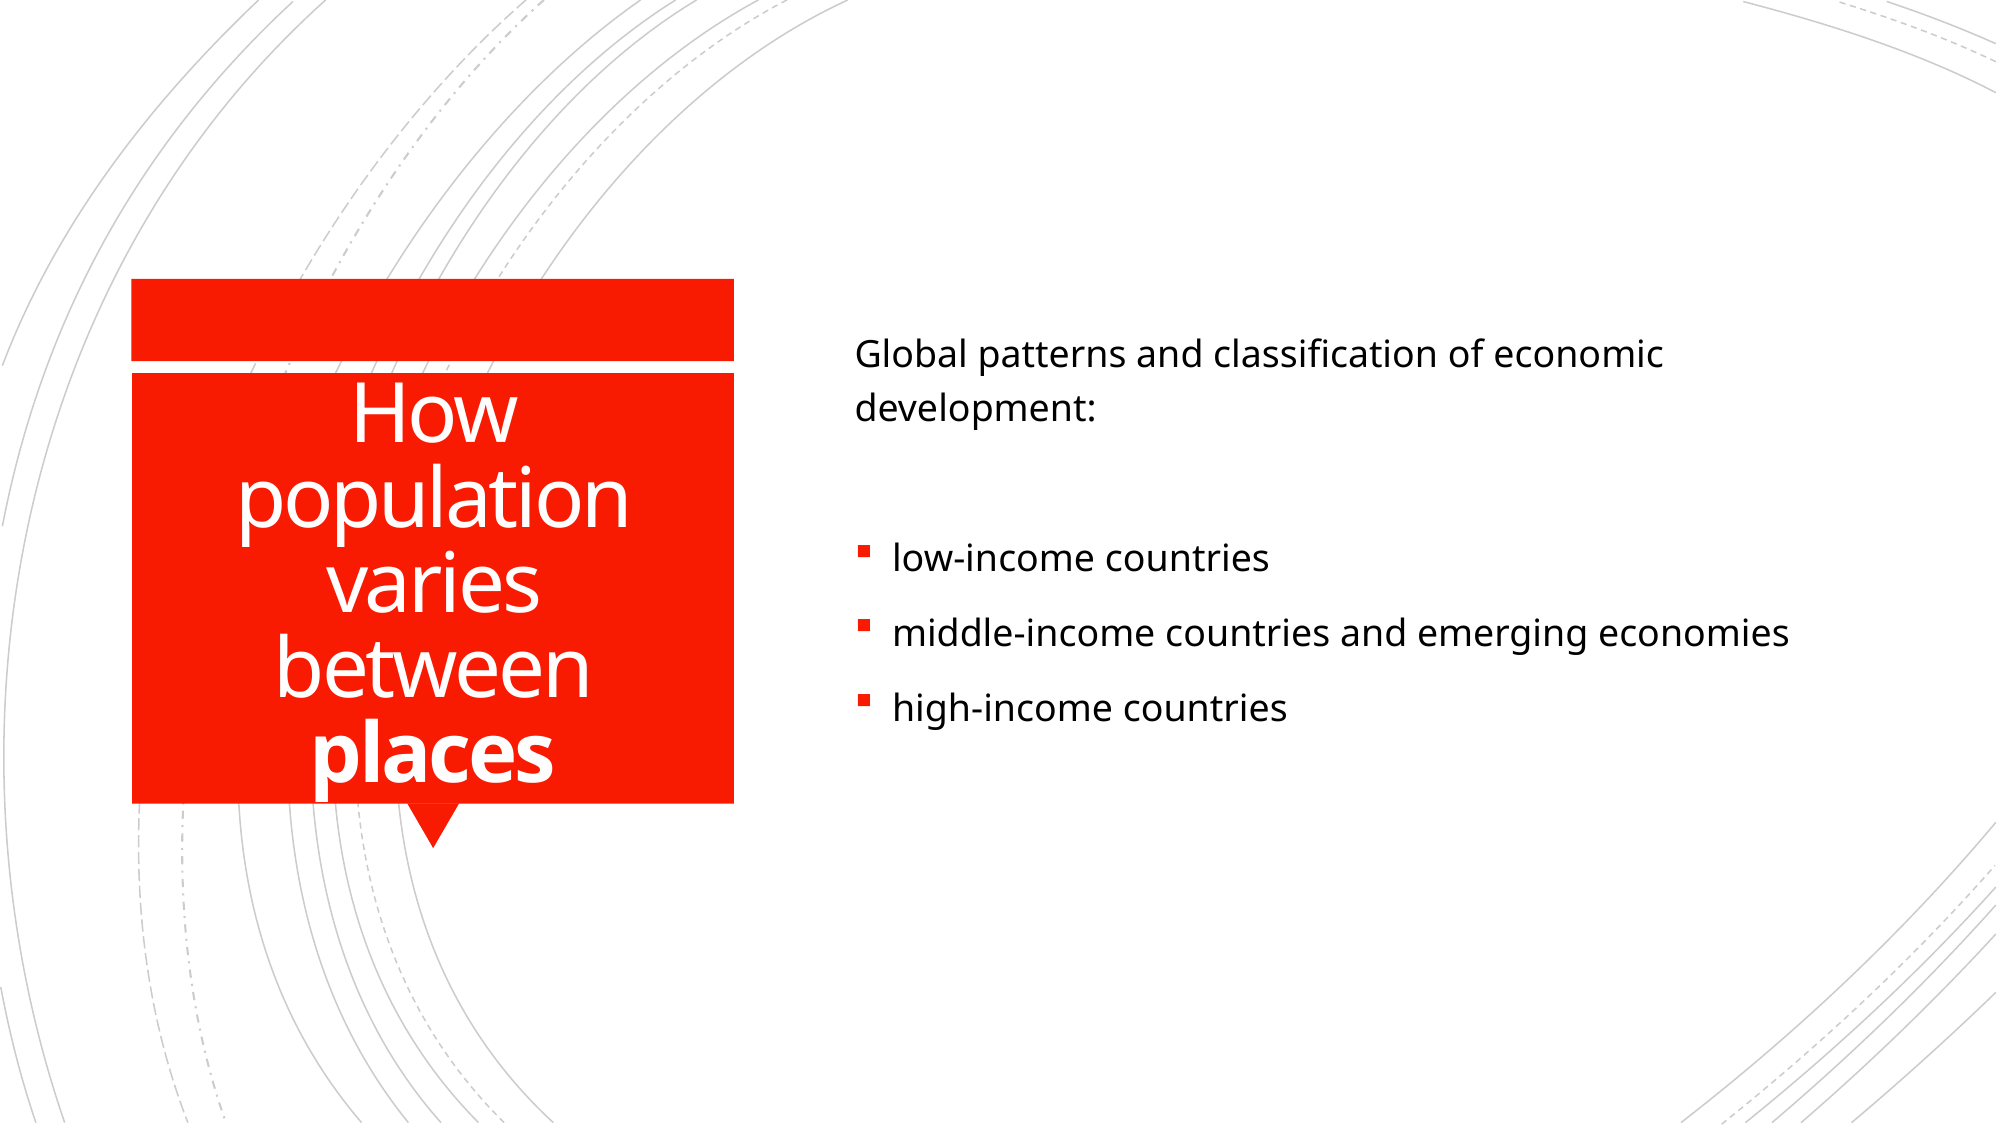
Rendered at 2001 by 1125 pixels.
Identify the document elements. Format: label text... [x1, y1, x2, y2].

title How population varies between places [145, 385, 720, 789]
list Global patterns and classification of economic development: low-income countries middle-income countries and emerging economies high-income countries [839, 131, 1871, 993]
